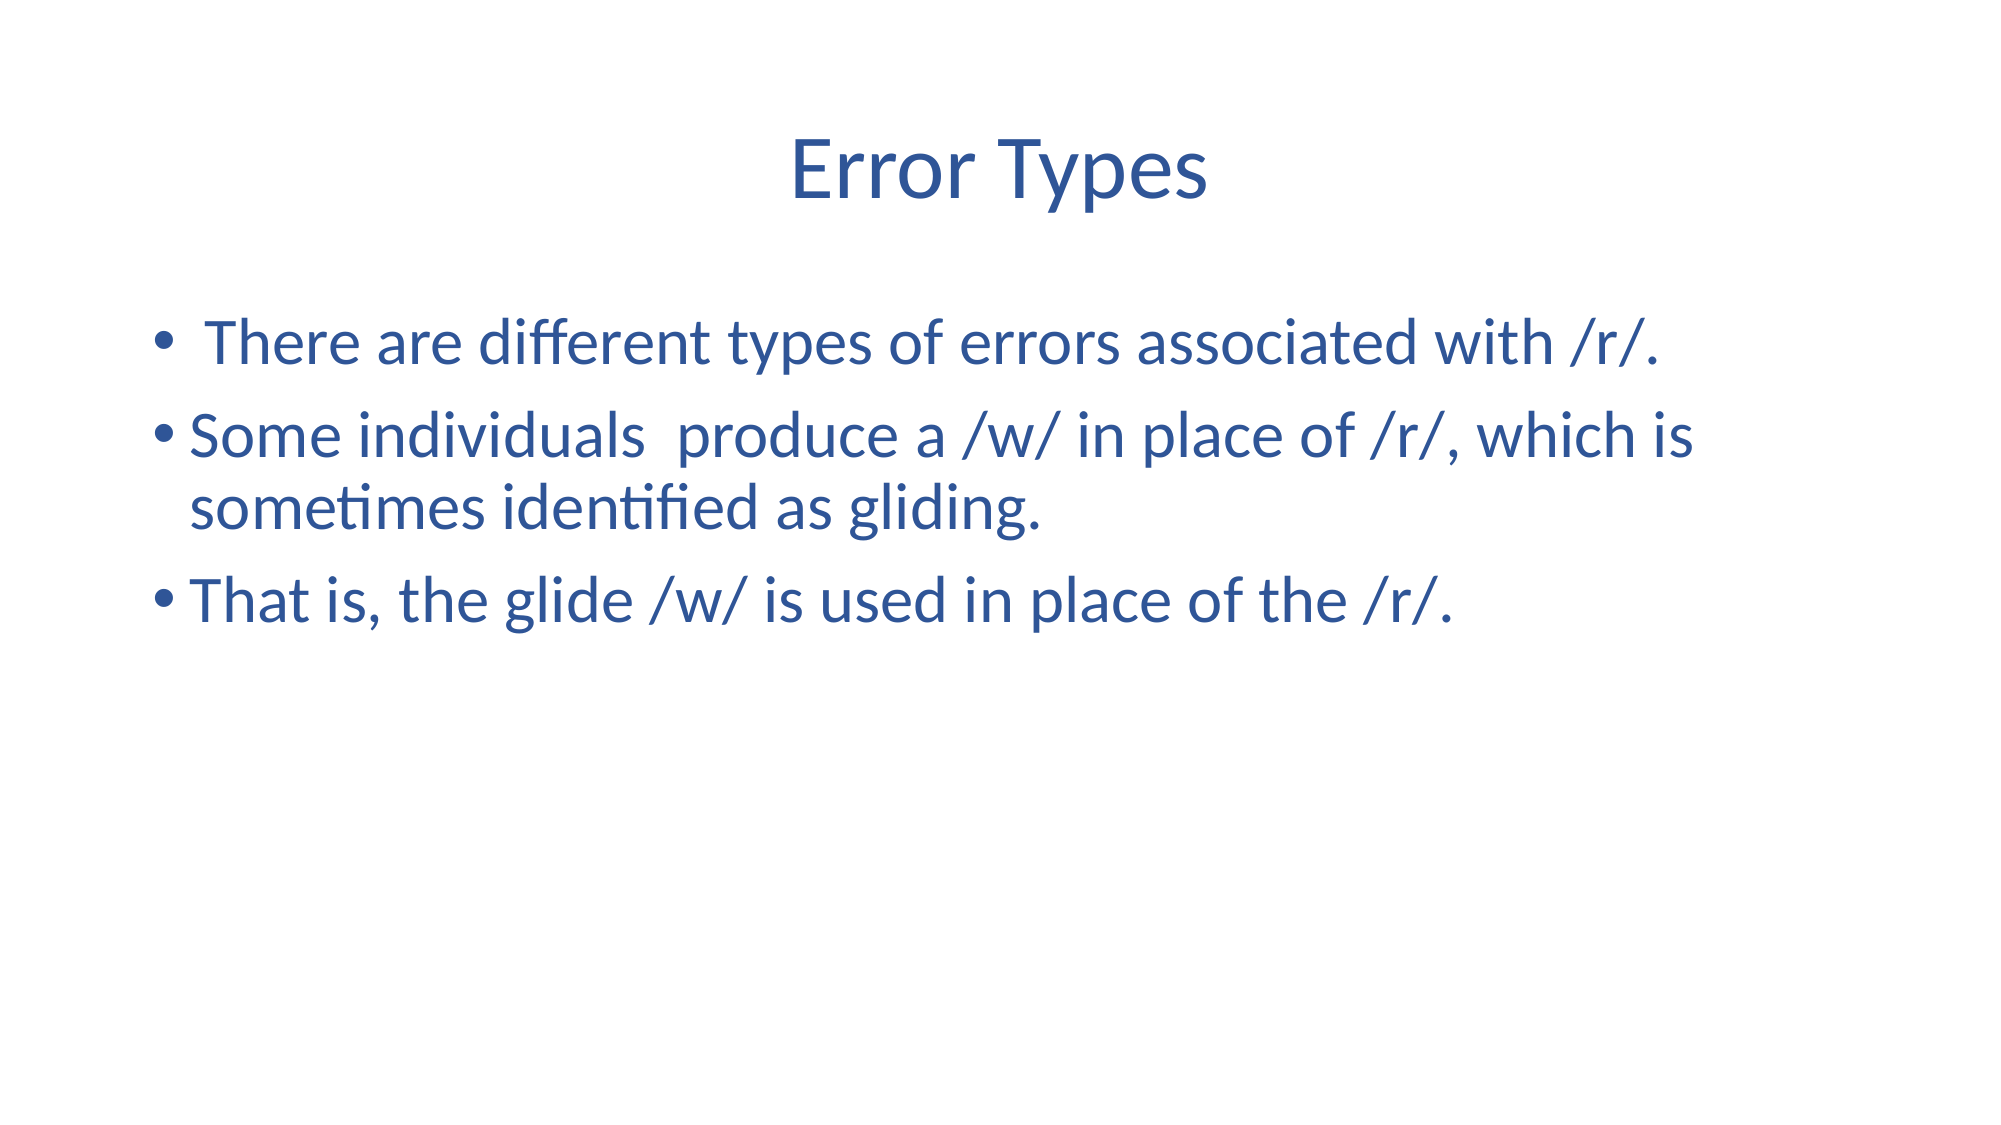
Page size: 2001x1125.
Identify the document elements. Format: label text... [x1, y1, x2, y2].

list There are different types of errors associated with /r/. Some individuals produce a /w/ in place of /r/, which is sometimes identified as gliding. That is, the glide /w/ is used in place of the /r/. [137, 299, 1863, 1014]
title Error Types [137, 59, 1863, 278]
